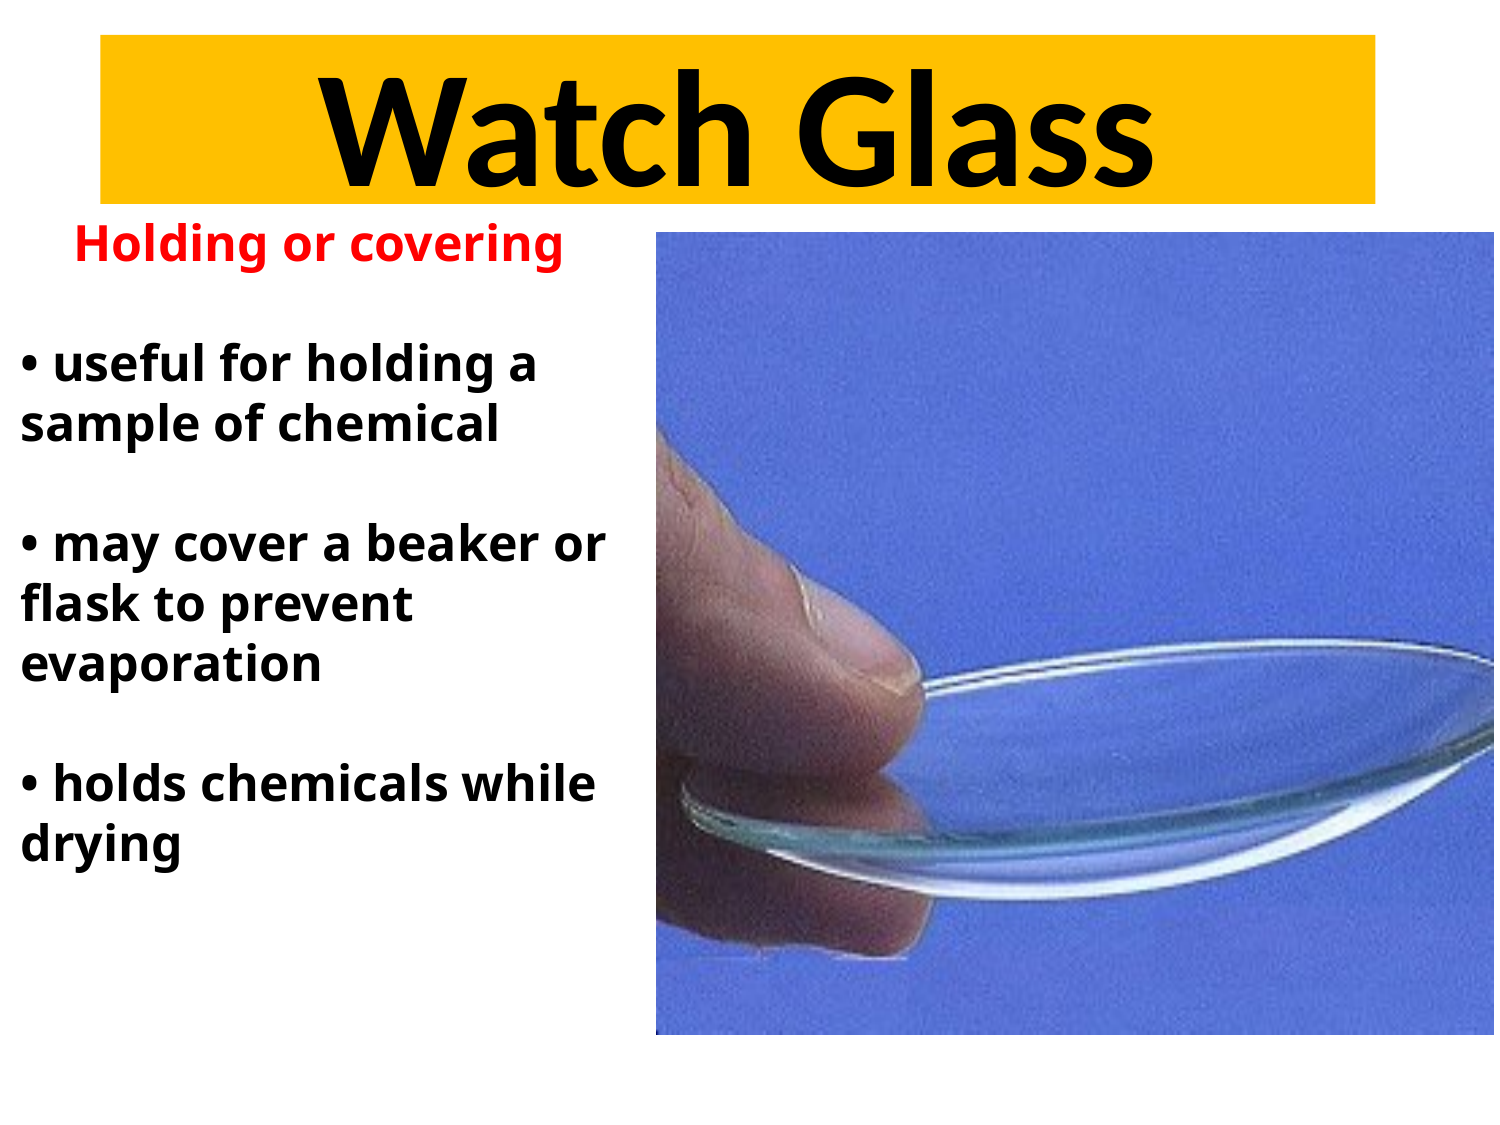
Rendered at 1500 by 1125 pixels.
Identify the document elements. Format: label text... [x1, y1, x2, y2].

text_box Holding or covering • useful for holding a sample of chemical • may cover a beaker or flask to prevent evaporation • holds chemicals while drying [5, 203, 634, 879]
title Watch Glass [100, 34, 1376, 204]
picture [656, 232, 1495, 1036]
